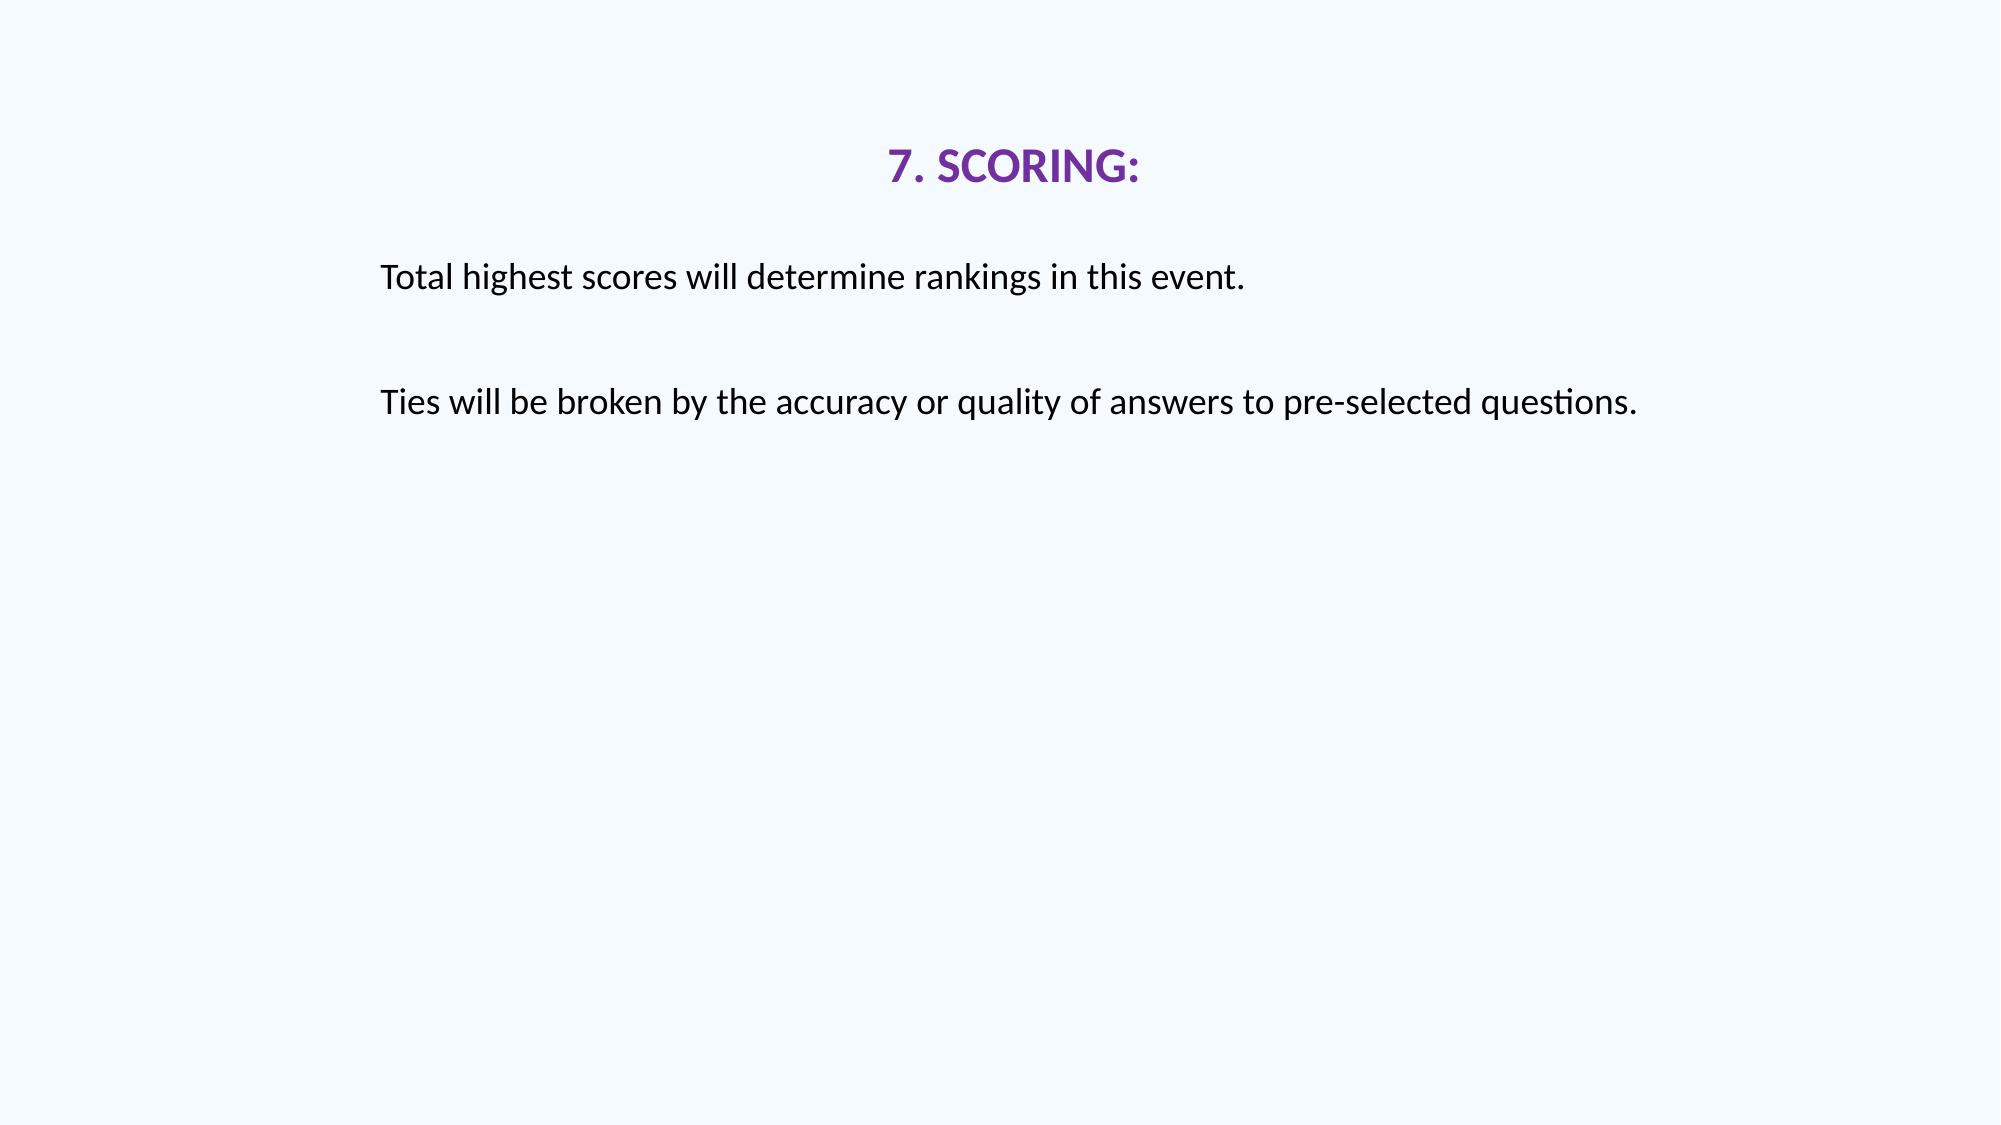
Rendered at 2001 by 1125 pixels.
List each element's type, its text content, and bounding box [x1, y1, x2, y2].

text_box 7. SCORING: Total highest scores will determine rankings in this event. Ties will be broken by the accuracy or quality of answers to pre-selected questions. [337, 124, 1663, 430]
